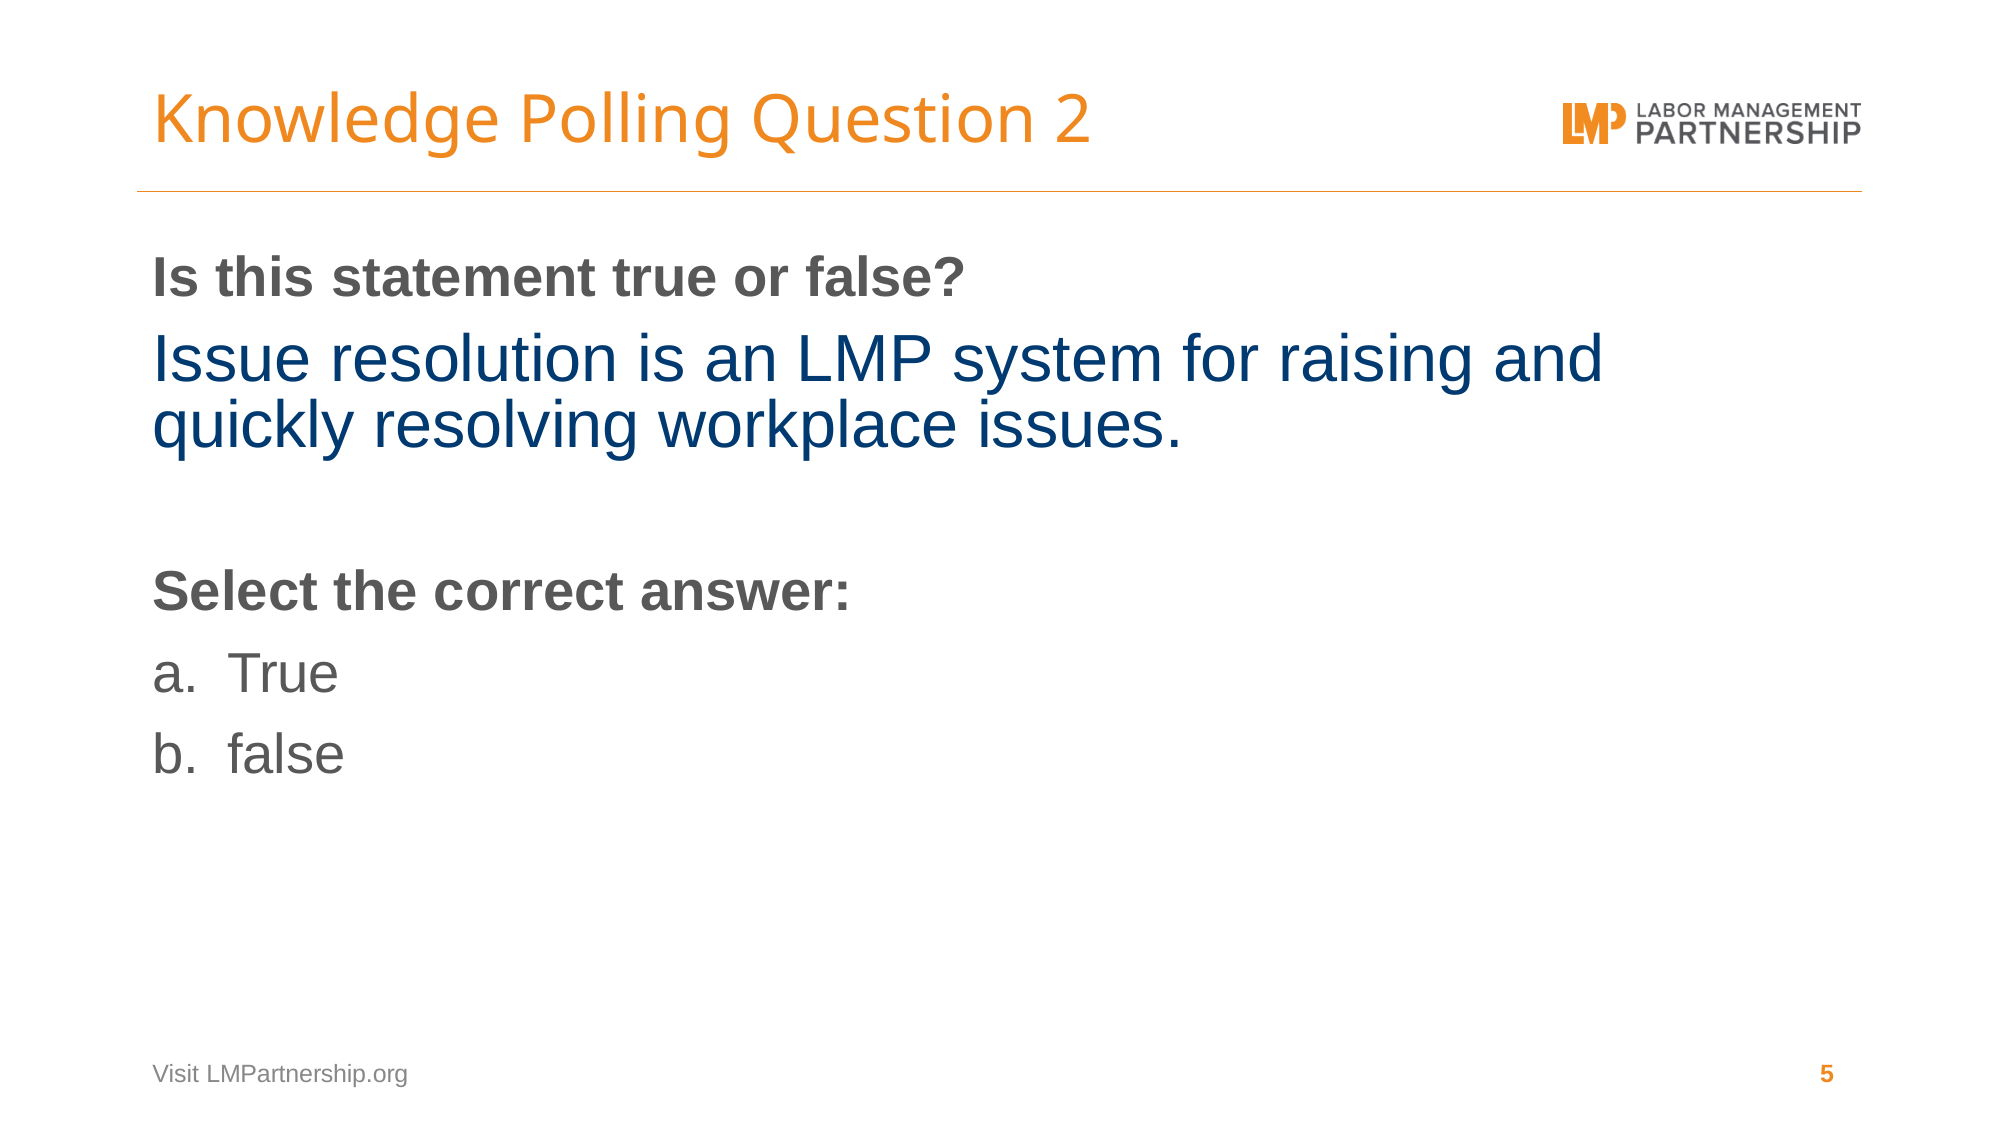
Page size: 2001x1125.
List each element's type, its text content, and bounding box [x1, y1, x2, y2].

text_box Is this statement true or false? Issue resolution is an LMP system for raising and quickly resolving workplace issues. Select the correct answer: True false [150, 231, 1788, 785]
picture [1850, 103, 1861, 144]
title Knowledge Polling Question 2 [150, 67, 1850, 264]
text_box Visit LMPartnership.org [150, 1057, 415, 1088]
slide_number 5 [1813, 1057, 1857, 1125]
